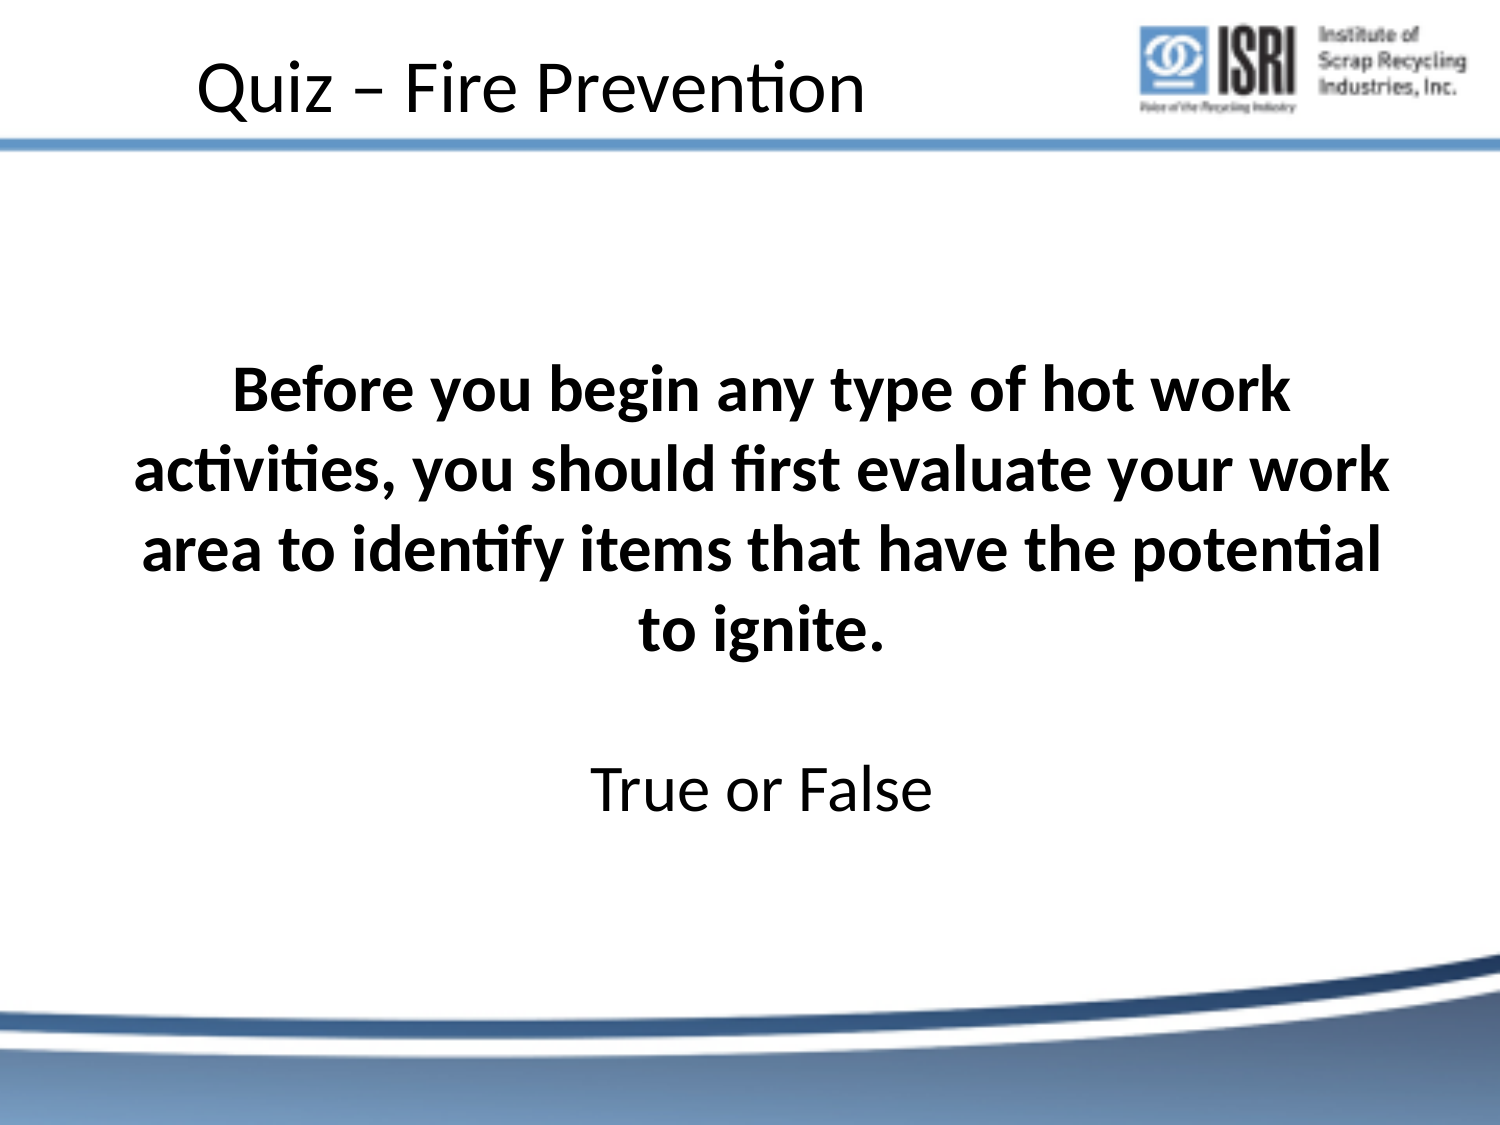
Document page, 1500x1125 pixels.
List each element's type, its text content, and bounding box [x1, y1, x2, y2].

title Quiz – Fire Prevention [0, 24, 1188, 141]
text_box Before you begin any type of hot work activities, you should first evaluate your work area to identify items that have the potential to ignite. True or False [112, 337, 1413, 832]
picture [0, 0, 1500, 1125]
